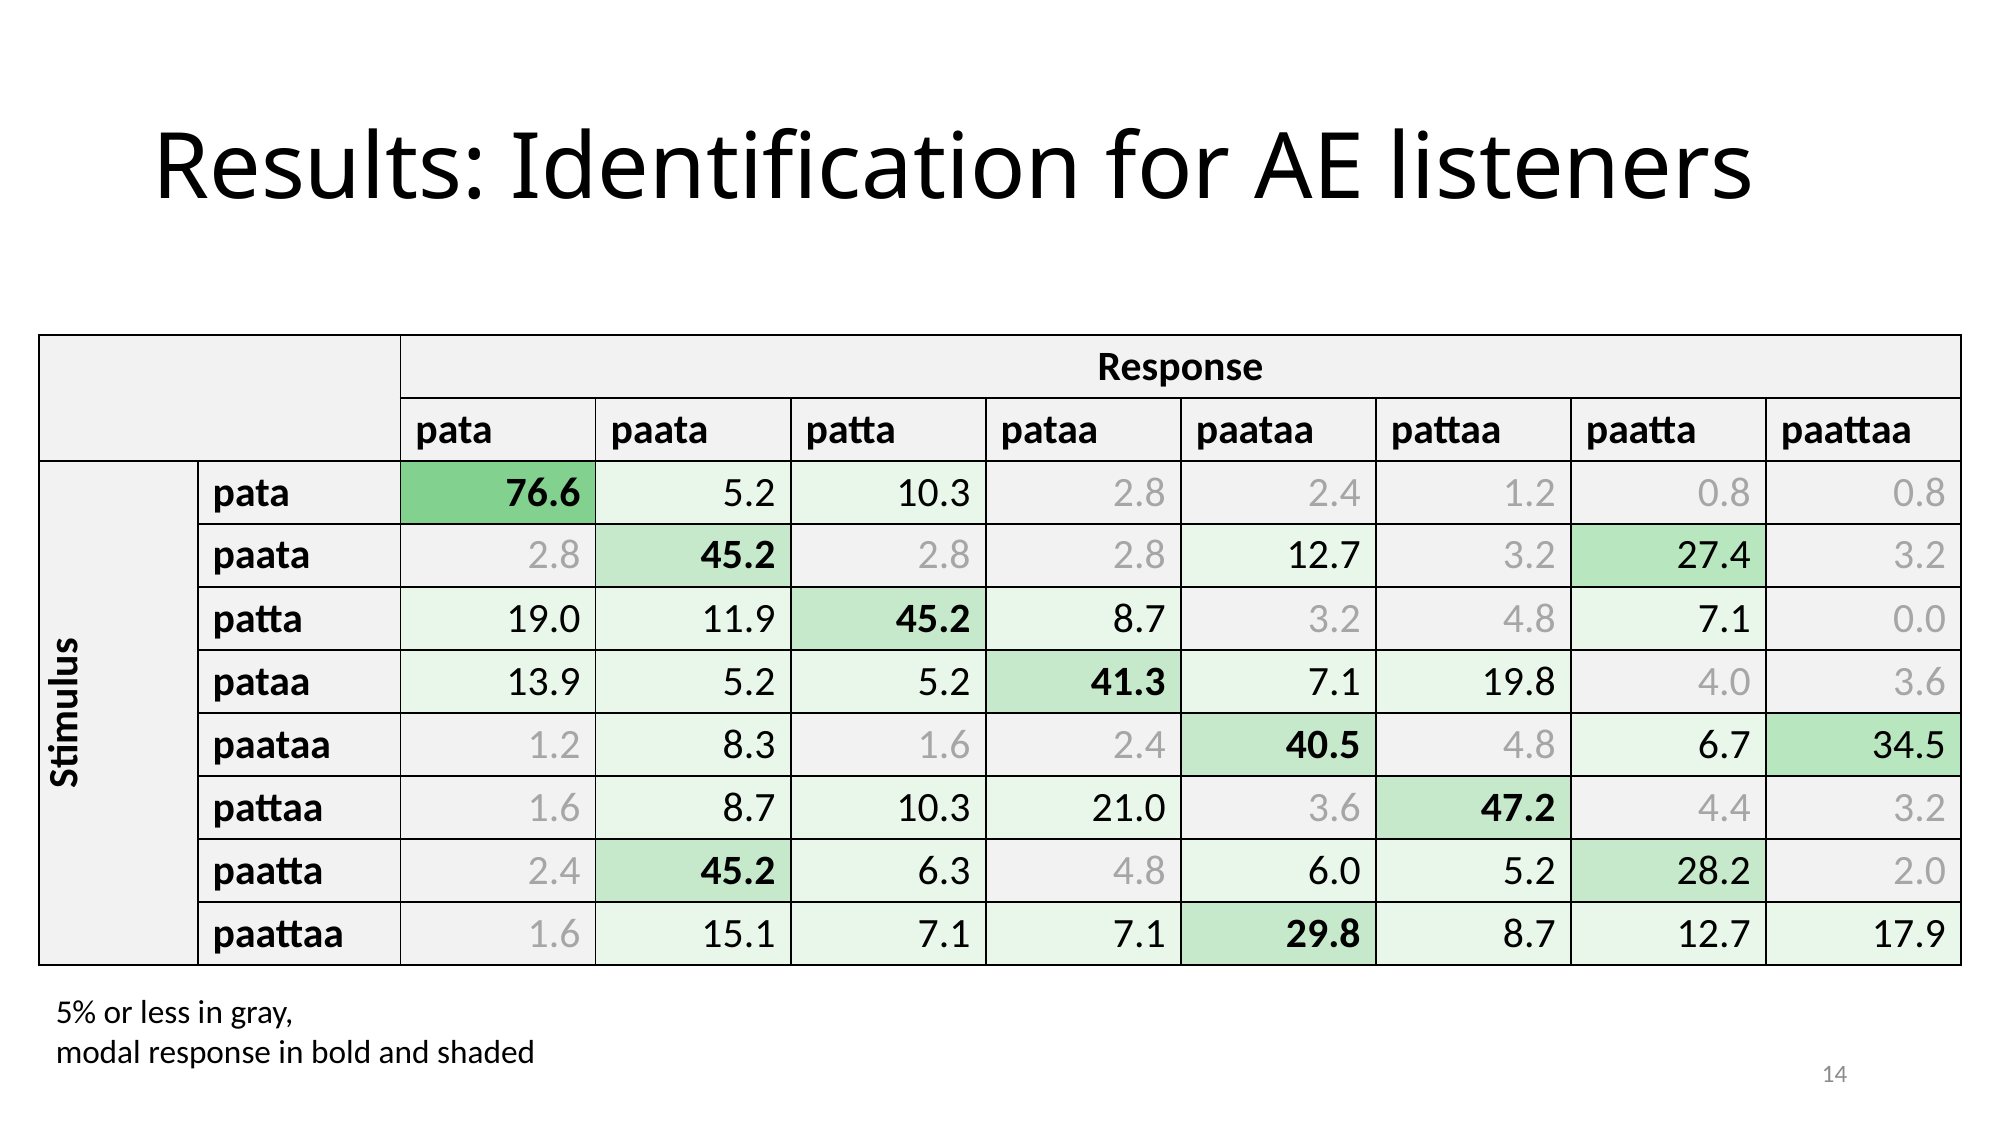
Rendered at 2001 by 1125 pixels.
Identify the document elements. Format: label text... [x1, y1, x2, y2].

table_cell paattaa [199, 903, 400, 964]
table_cell 5.2 [596, 651, 790, 712]
table_cell 7.1 [1182, 651, 1375, 712]
table_cell 1.2 [401, 714, 595, 775]
table_cell 4.0 [1572, 651, 1765, 712]
table_cell 28.2 [1572, 840, 1765, 901]
table_cell 6.3 [792, 840, 985, 901]
table_cell 19.0 [401, 588, 595, 649]
table_cell 0.8 [1767, 462, 1960, 523]
table_cell 17.9 [1767, 903, 1960, 964]
table_cell 4.8 [1377, 714, 1570, 775]
table_cell 2.4 [987, 714, 1180, 775]
table_cell 7.1 [1572, 588, 1765, 649]
table_cell 4.4 [1572, 777, 1765, 838]
table_cell paataa [1182, 399, 1375, 460]
table_cell 6.0 [1182, 840, 1375, 901]
table_cell 13.9 [401, 651, 595, 712]
table_cell 45.2 [596, 840, 790, 901]
table_cell paatta [1572, 399, 1765, 460]
table_cell 19.8 [1377, 651, 1570, 712]
table_cell 41.3 [987, 651, 1180, 712]
table_cell paattaa [1767, 399, 1960, 460]
table_cell paataa [199, 714, 400, 775]
table_cell paata [596, 399, 790, 460]
table_cell 2.8 [401, 525, 595, 586]
table_cell 8.7 [987, 588, 1180, 649]
table_cell patta [792, 399, 985, 460]
table_cell 2.4 [401, 840, 595, 901]
table_cell 45.2 [596, 525, 790, 586]
table_cell 12.7 [1572, 903, 1765, 964]
table_cell 10.3 [792, 777, 985, 838]
table_cell 45.2 [792, 588, 985, 649]
table_cell 5.2 [1377, 840, 1570, 901]
table_cell Stimulus [40, 462, 197, 964]
table_cell 1.6 [401, 903, 595, 964]
table_cell 2.8 [987, 462, 1180, 523]
table_cell 29.8 [1182, 903, 1375, 964]
table_cell 40.5 [1182, 714, 1375, 775]
table_header Response [401, 336, 1960, 397]
table_cell 2.0 [1767, 840, 1960, 901]
table_cell 21.0 [987, 777, 1180, 838]
title Results: Identification for AE listeners [137, 59, 1863, 278]
text_box 5% or less in gray, modal response in bold and shaded [41, 983, 551, 1078]
table_cell 3.2 [1767, 777, 1960, 838]
table_cell 3.2 [1767, 525, 1960, 586]
table_cell 6.7 [1572, 714, 1765, 775]
table_cell 76.6 [401, 462, 595, 523]
table_cell 7.1 [792, 903, 985, 964]
table_cell 15.1 [596, 903, 790, 964]
table_cell 8.7 [596, 777, 790, 838]
table_cell 34.5 [1767, 714, 1960, 775]
table_cell 5.2 [792, 651, 985, 712]
table_cell 0.0 [1767, 588, 1960, 649]
table_cell patta [199, 588, 400, 649]
table_cell 2.8 [792, 525, 985, 586]
table_cell 5.2 [596, 462, 790, 523]
table_cell 8.7 [1377, 903, 1570, 964]
table_cell pataa [199, 651, 400, 712]
table_cell 0.8 [1572, 462, 1765, 523]
table_cell 1.6 [401, 777, 595, 838]
table_cell 1.2 [1377, 462, 1570, 523]
table_cell 3.6 [1182, 777, 1375, 838]
table_cell pattaa [1377, 399, 1570, 460]
table_cell 3.6 [1767, 651, 1960, 712]
table_cell 27.4 [1572, 525, 1765, 586]
table_cell 2.8 [987, 525, 1180, 586]
table_cell pata [401, 399, 595, 460]
table_cell 12.7 [1182, 525, 1375, 586]
table_cell 3.2 [1182, 588, 1375, 649]
table_cell 2.4 [1182, 462, 1375, 523]
table_cell 1.6 [792, 714, 985, 775]
table_cell 3.2 [1377, 525, 1570, 586]
table_cell 4.8 [987, 840, 1180, 901]
table_cell 4.8 [1377, 588, 1570, 649]
table_cell paatta [199, 840, 400, 901]
table_cell 8.3 [596, 714, 790, 775]
table_cell 7.1 [987, 903, 1180, 964]
table_cell pataa [987, 399, 1180, 460]
table_cell paata [199, 525, 400, 586]
table_cell 47.2 [1377, 777, 1570, 838]
table_cell 11.9 [596, 588, 790, 649]
slide_number 14 [1412, 1042, 1863, 1103]
table_header [40, 336, 400, 460]
table_cell pattaa [199, 777, 400, 838]
table_cell pata [199, 462, 400, 523]
table_cell 10.3 [792, 462, 985, 523]
